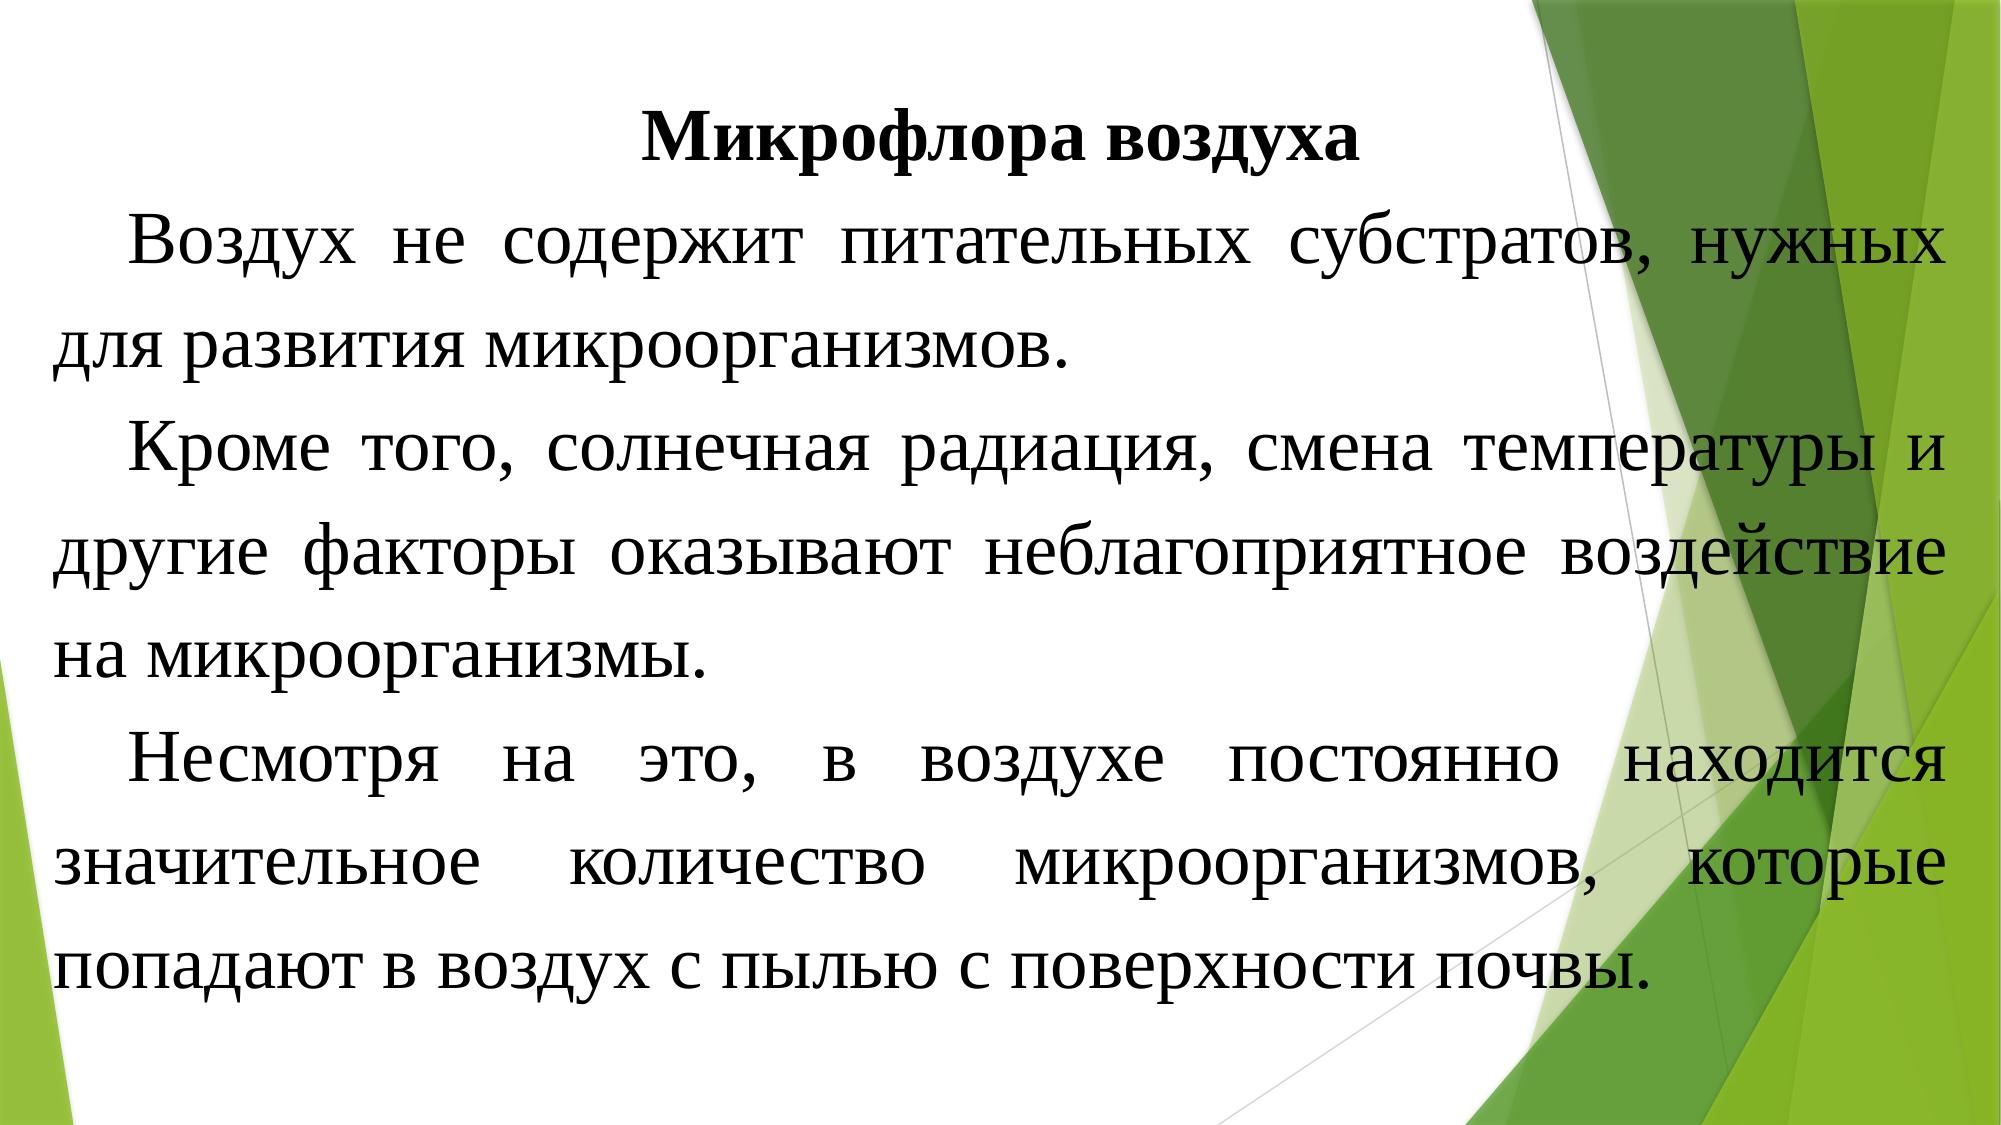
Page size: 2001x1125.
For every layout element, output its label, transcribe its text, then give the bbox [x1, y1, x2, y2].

text_box Микрофлора воздуха Воздух не содержит питательных субстратов, нужных для развития микроорганизмов. Кроме того, солнечная радиация, смена температуры и другие факторы оказыва­ют неблагоприятное воздействие на микроорганизмы. Нес­мотря на это, в воздухе постоянно находится значитель­ное количество микроорганизмов, которые попадают в воздух с пылью с поверхности почвы. [39, 64, 1964, 1011]
